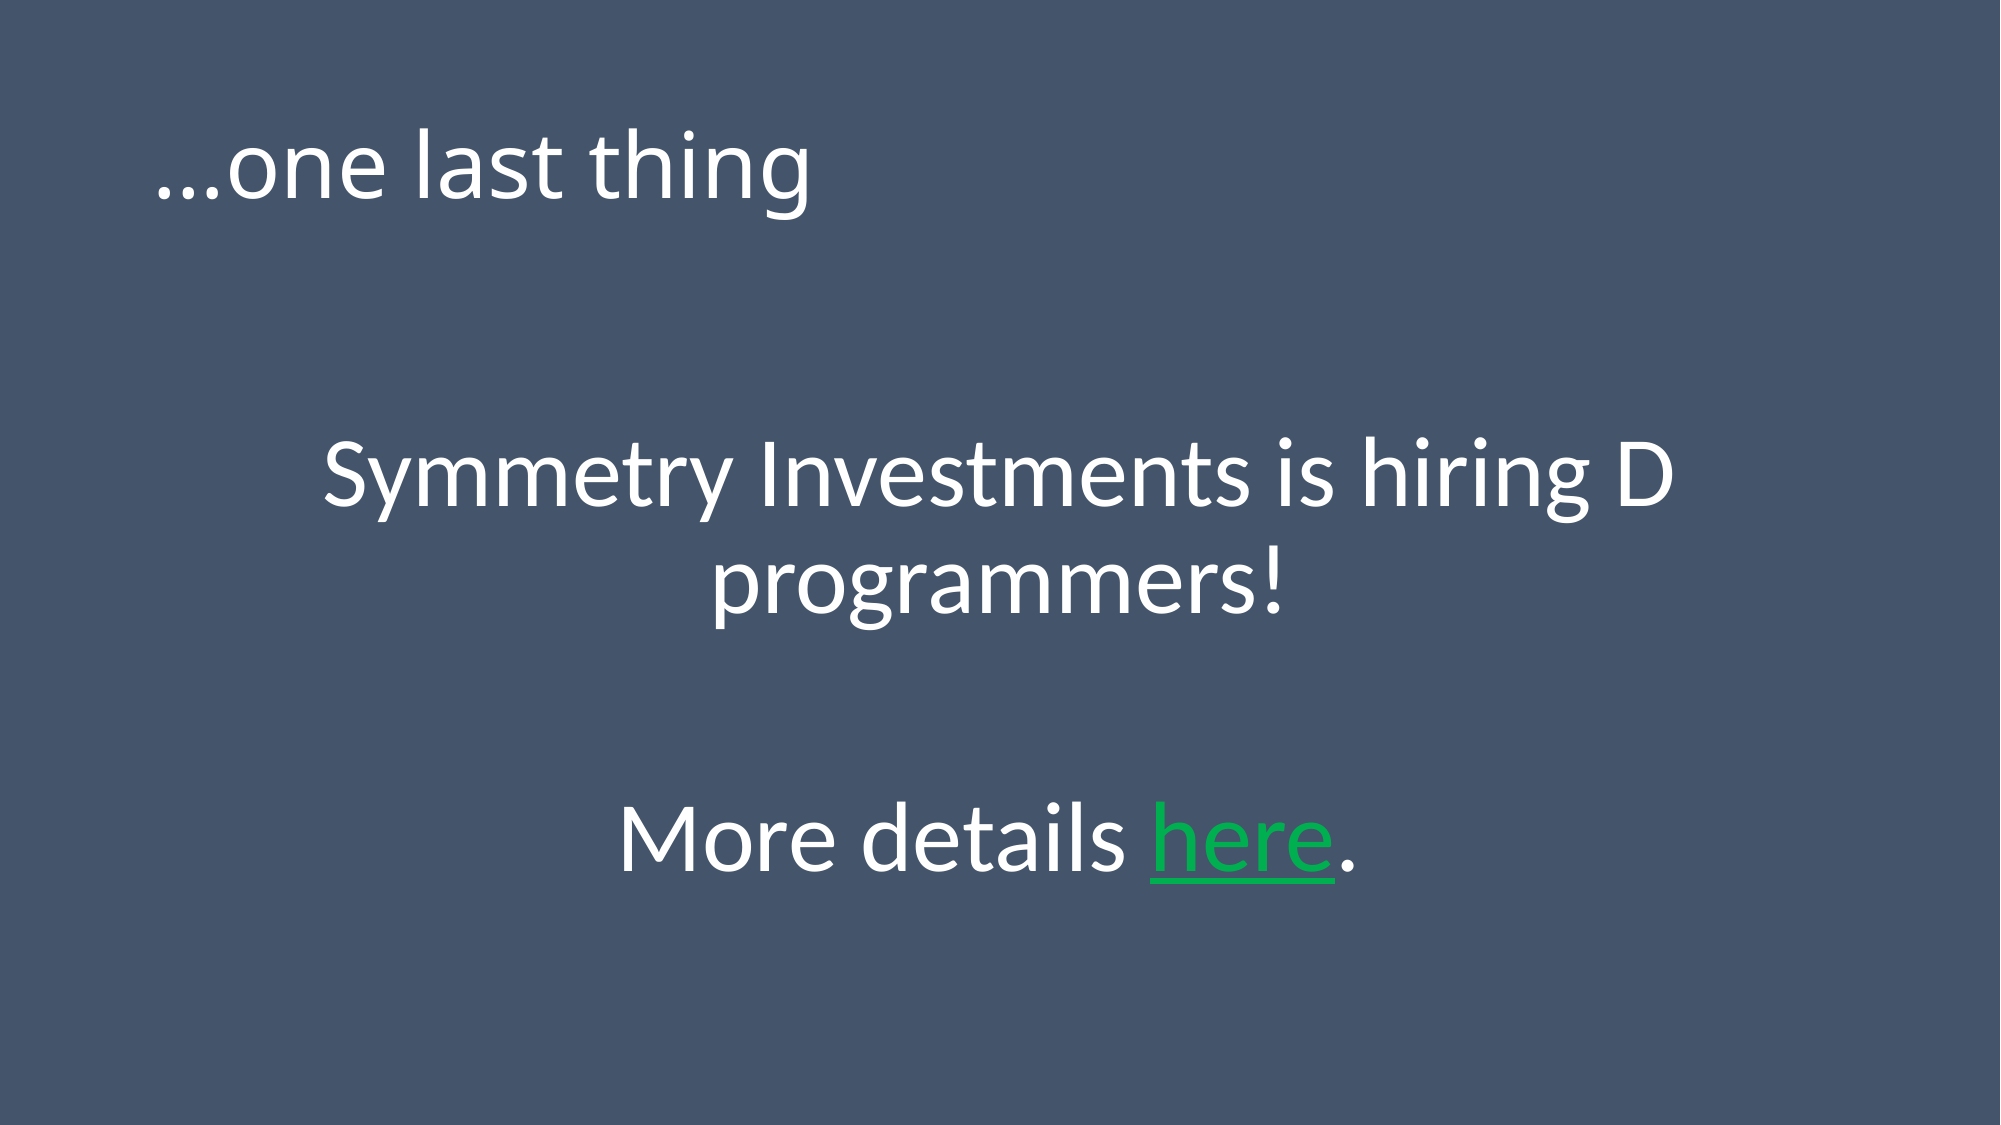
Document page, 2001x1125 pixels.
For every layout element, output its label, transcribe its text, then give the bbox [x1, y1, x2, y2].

title …one last thing [137, 59, 1863, 278]
list Symmetry Investments is hiring D programmers! More details here. [137, 299, 1863, 1014]
